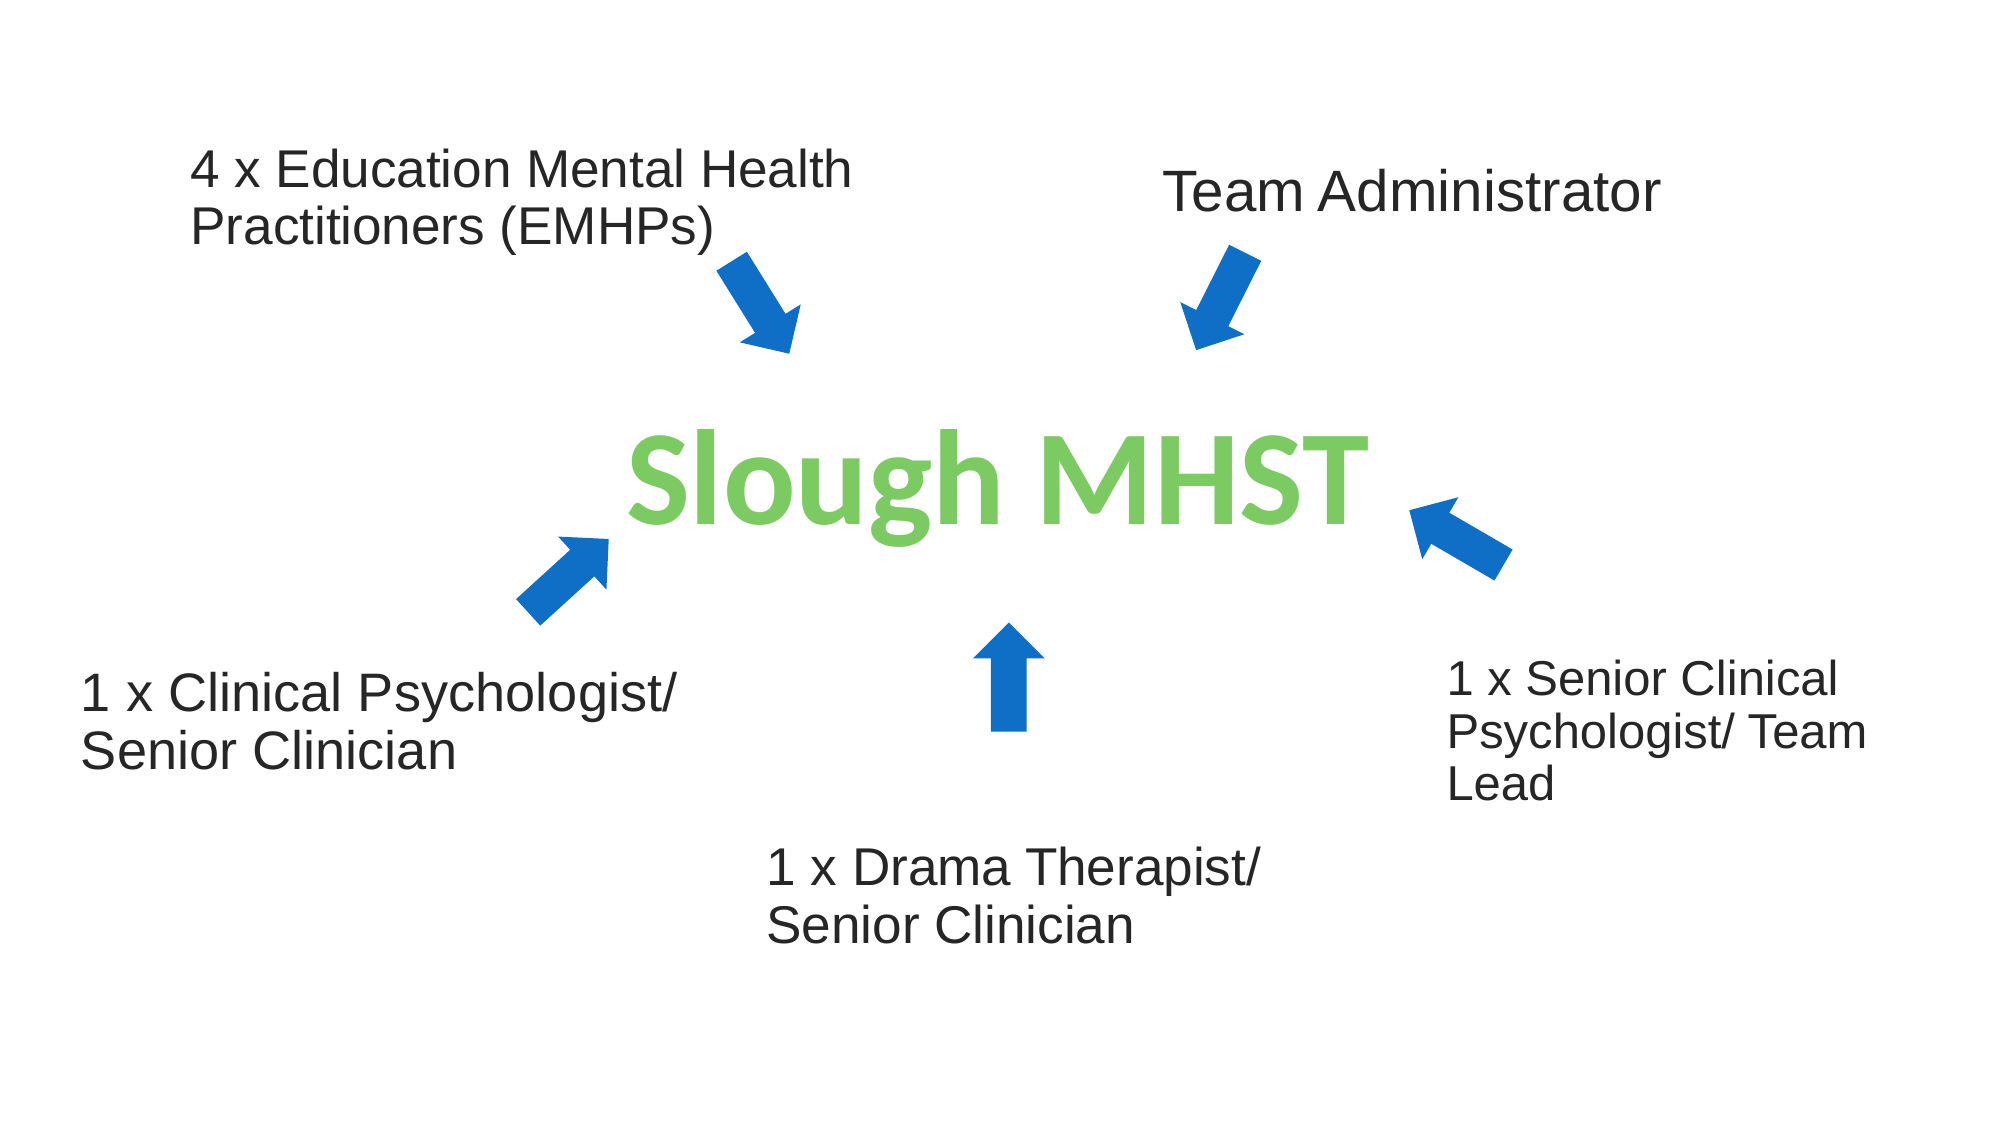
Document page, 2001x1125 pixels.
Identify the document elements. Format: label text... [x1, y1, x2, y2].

text_box 1 x Clinical Psychologist/ Senior Clinician [65, 656, 702, 831]
list 4 x Education Mental Health Practitioners (EMHPs) [175, 134, 893, 308]
text_box [514, 535, 610, 628]
text_box Team Administrator [1147, 153, 1716, 327]
text_box [970, 621, 1048, 733]
text_box [714, 250, 803, 355]
text_box 1 x Drama Therapist/ Senior Clinician [751, 832, 1320, 1007]
text_box 1 x Senior Clinical Psychologist/ Team Lead [1431, 645, 2000, 820]
text_box [1408, 495, 1514, 582]
text_box Slough MHST [503, 381, 1493, 559]
text_box [1178, 243, 1263, 352]
